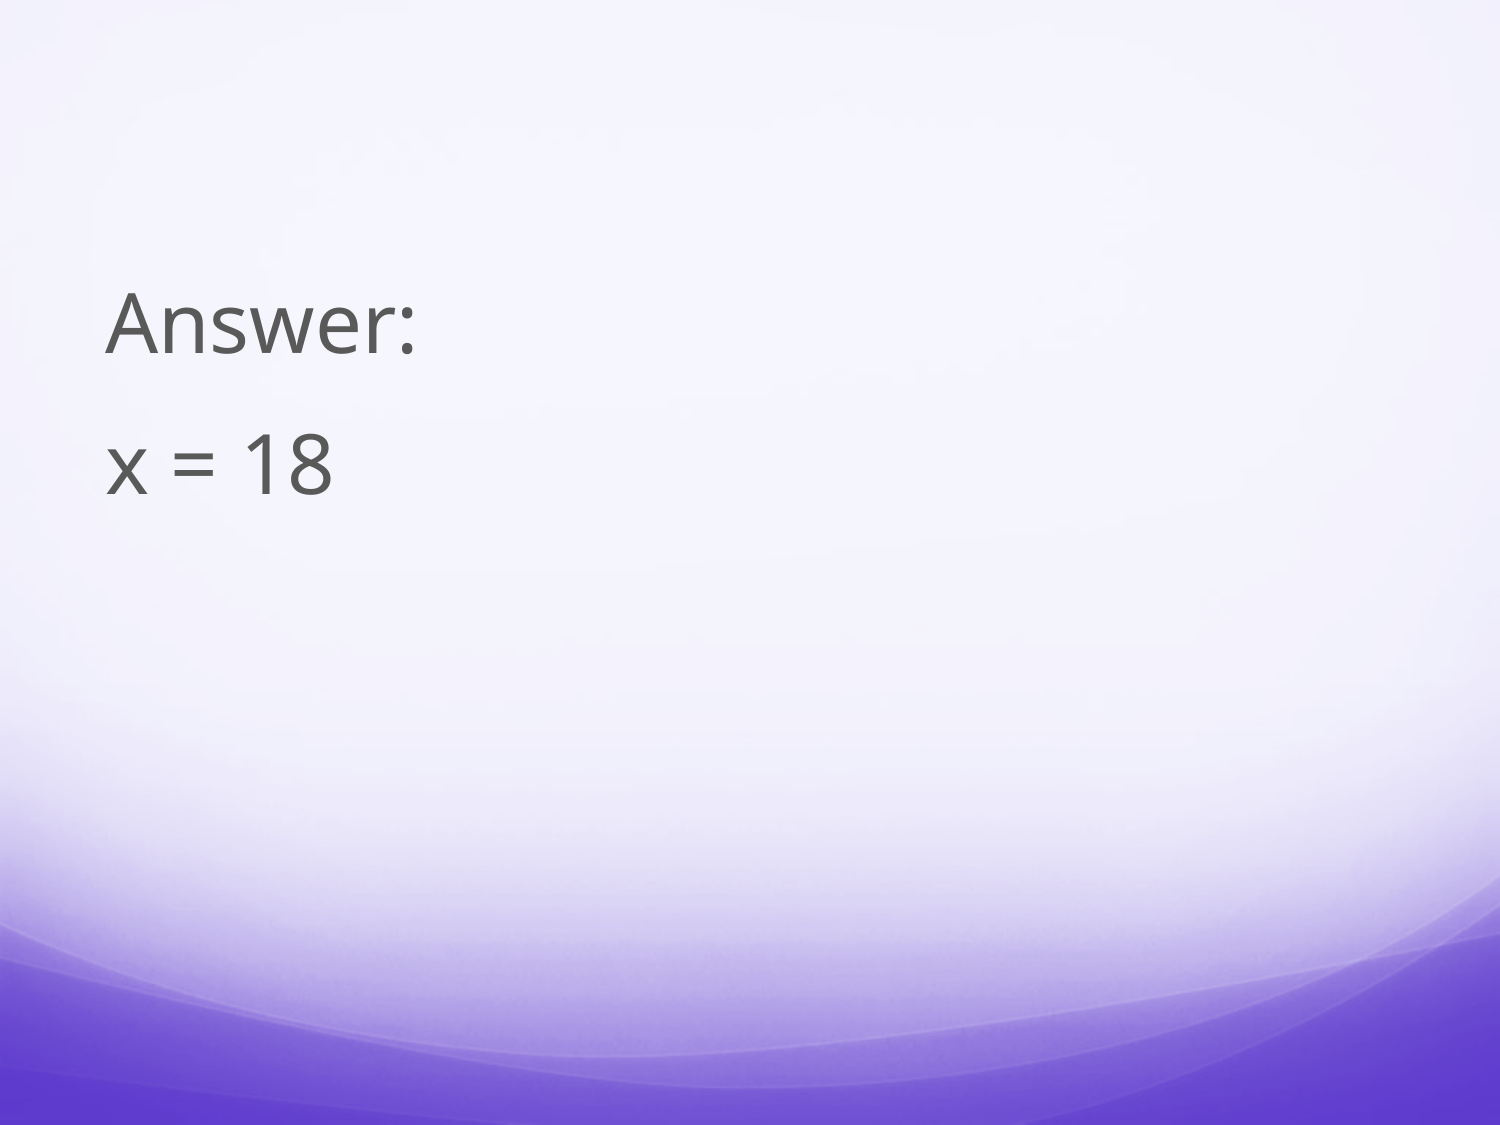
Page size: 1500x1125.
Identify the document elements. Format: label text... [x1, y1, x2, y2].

list Answer: x = 18 [90, 262, 1410, 975]
